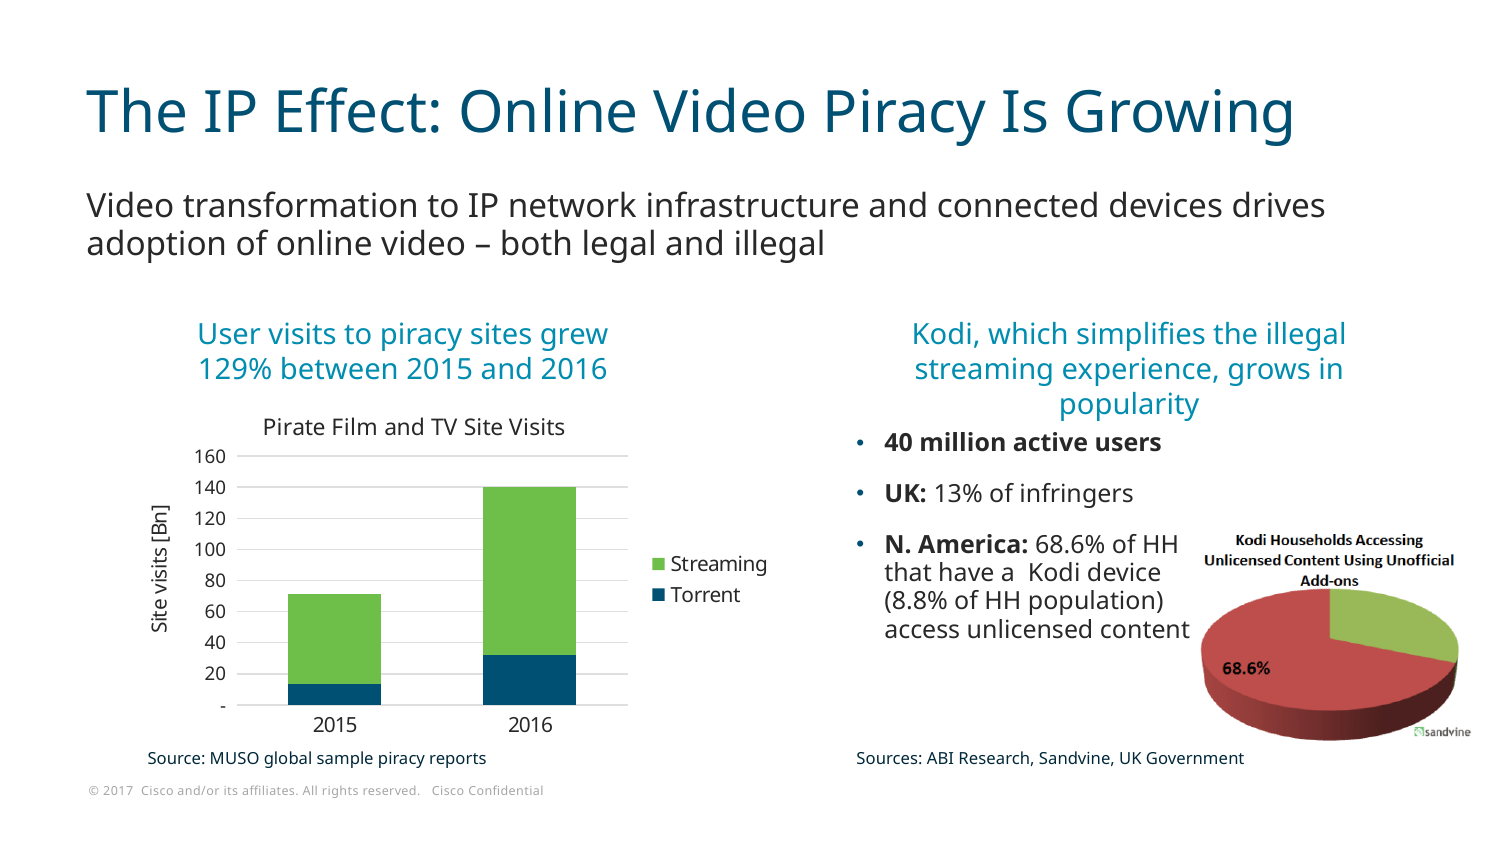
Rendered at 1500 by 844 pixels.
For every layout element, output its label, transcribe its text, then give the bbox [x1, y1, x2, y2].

text_box User visits to piracy sites grew 129% between 2015 and 2016 [141, 307, 664, 379]
text_box Source: MUSO global sample piracy reports [132, 757, 525, 776]
picture [1188, 525, 1479, 741]
text_box Sources: ABI Research, Sandvine, UK Government [841, 740, 1321, 776]
text_box 40 million active users UK: 13% of infringers N. America: 68.6% of HH that have a Kodi device (8.8% of HH population) access unlicensed content [841, 421, 1389, 697]
text_box Kodi, which simplifies the illegal streaming experience, grows in popularity [834, 307, 1425, 428]
chart [97, 380, 807, 750]
title The IP Effect: Online Video Piracy Is Growing [71, 55, 1441, 176]
text_box Video transformation to IP network infrastructure and connected devices drives adoption of online video – both legal and illegal [71, 180, 1425, 280]
